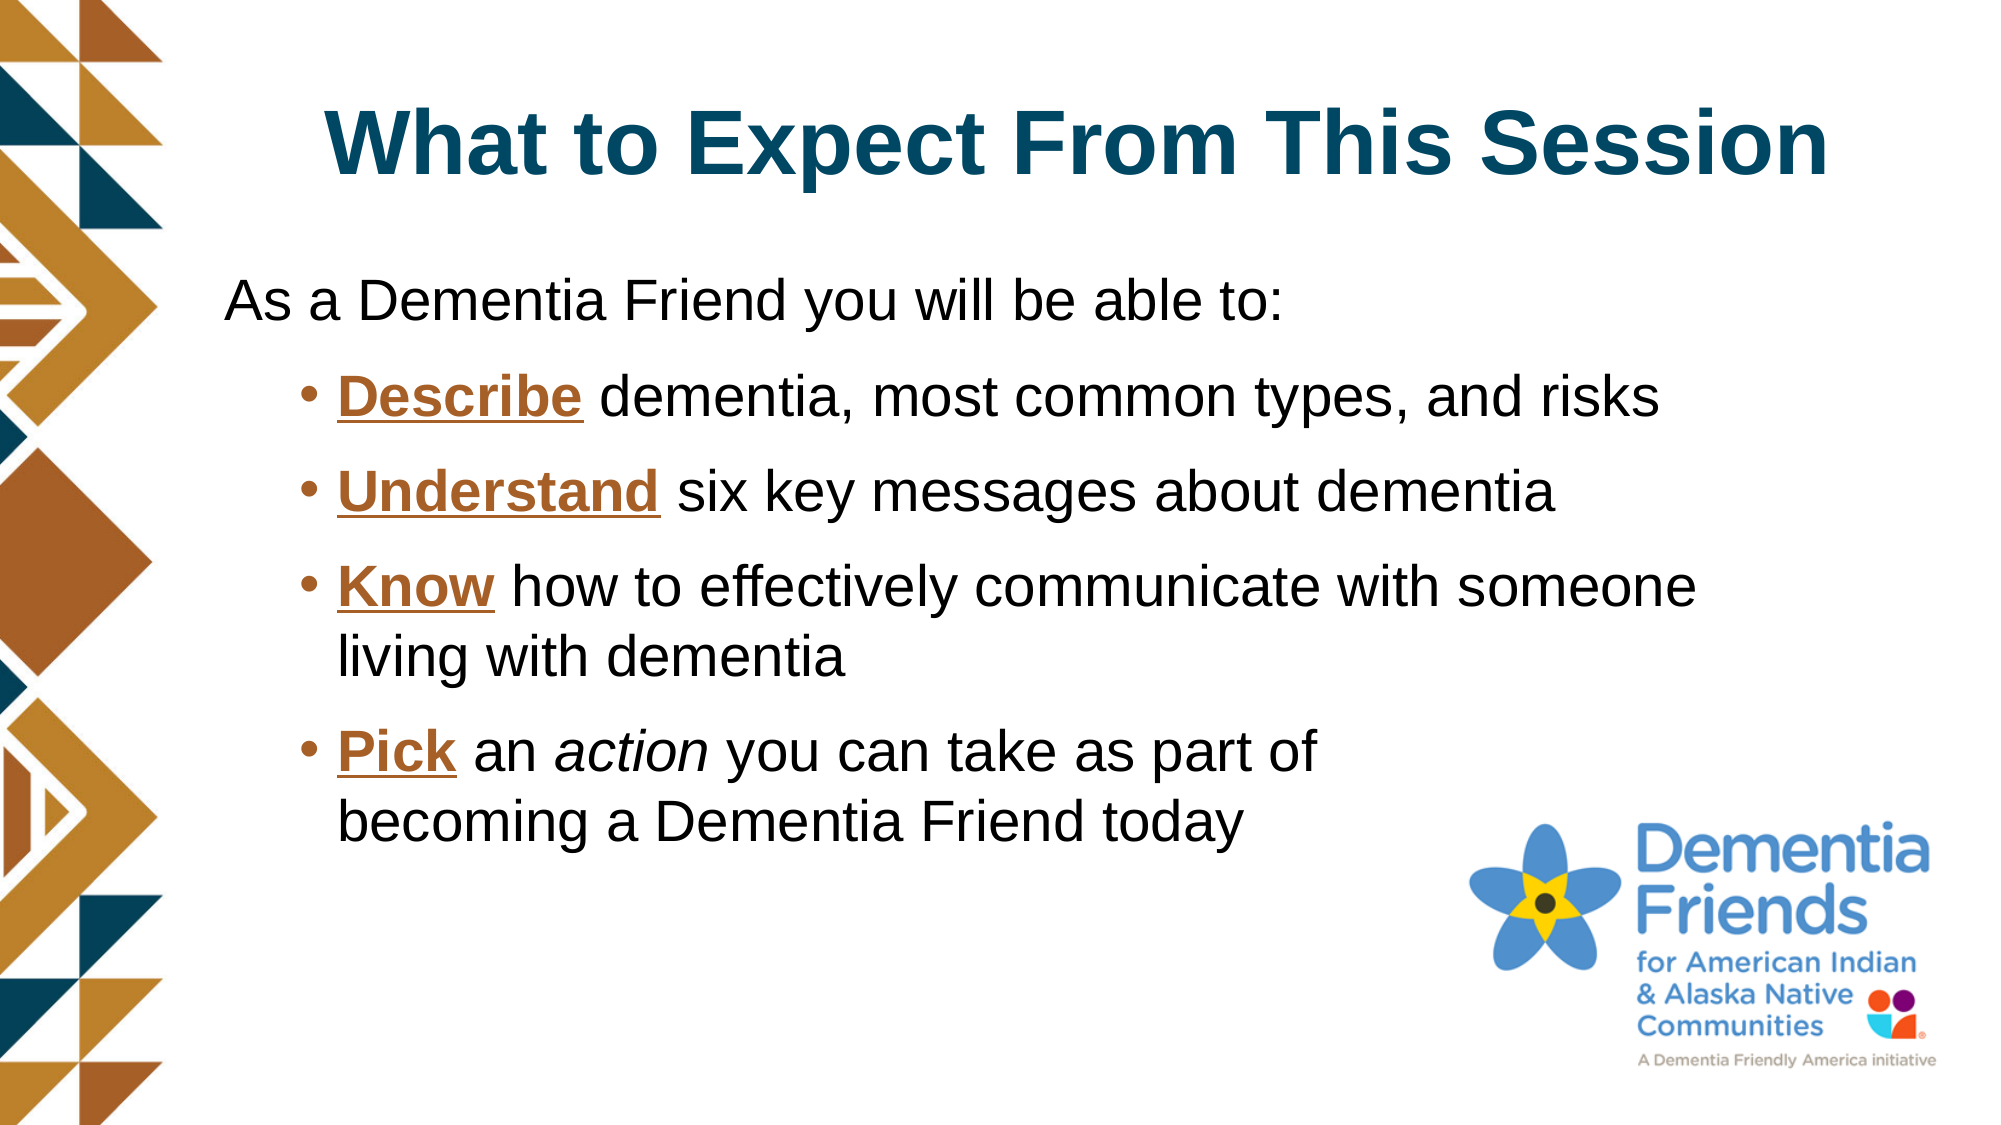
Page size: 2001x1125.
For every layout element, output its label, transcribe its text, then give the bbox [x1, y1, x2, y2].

list As a Dementia Friend you will be able to: Describe dementia, most common types, and risks Understand six key messages about dementia Know how to effectively communicate with someone living with dementia Pick an action you can take as part of becoming a Dementia Friend today [209, 262, 1764, 1066]
title What to Expect From This Session [209, 59, 1948, 230]
picture [0, 0, 2001, 1125]
